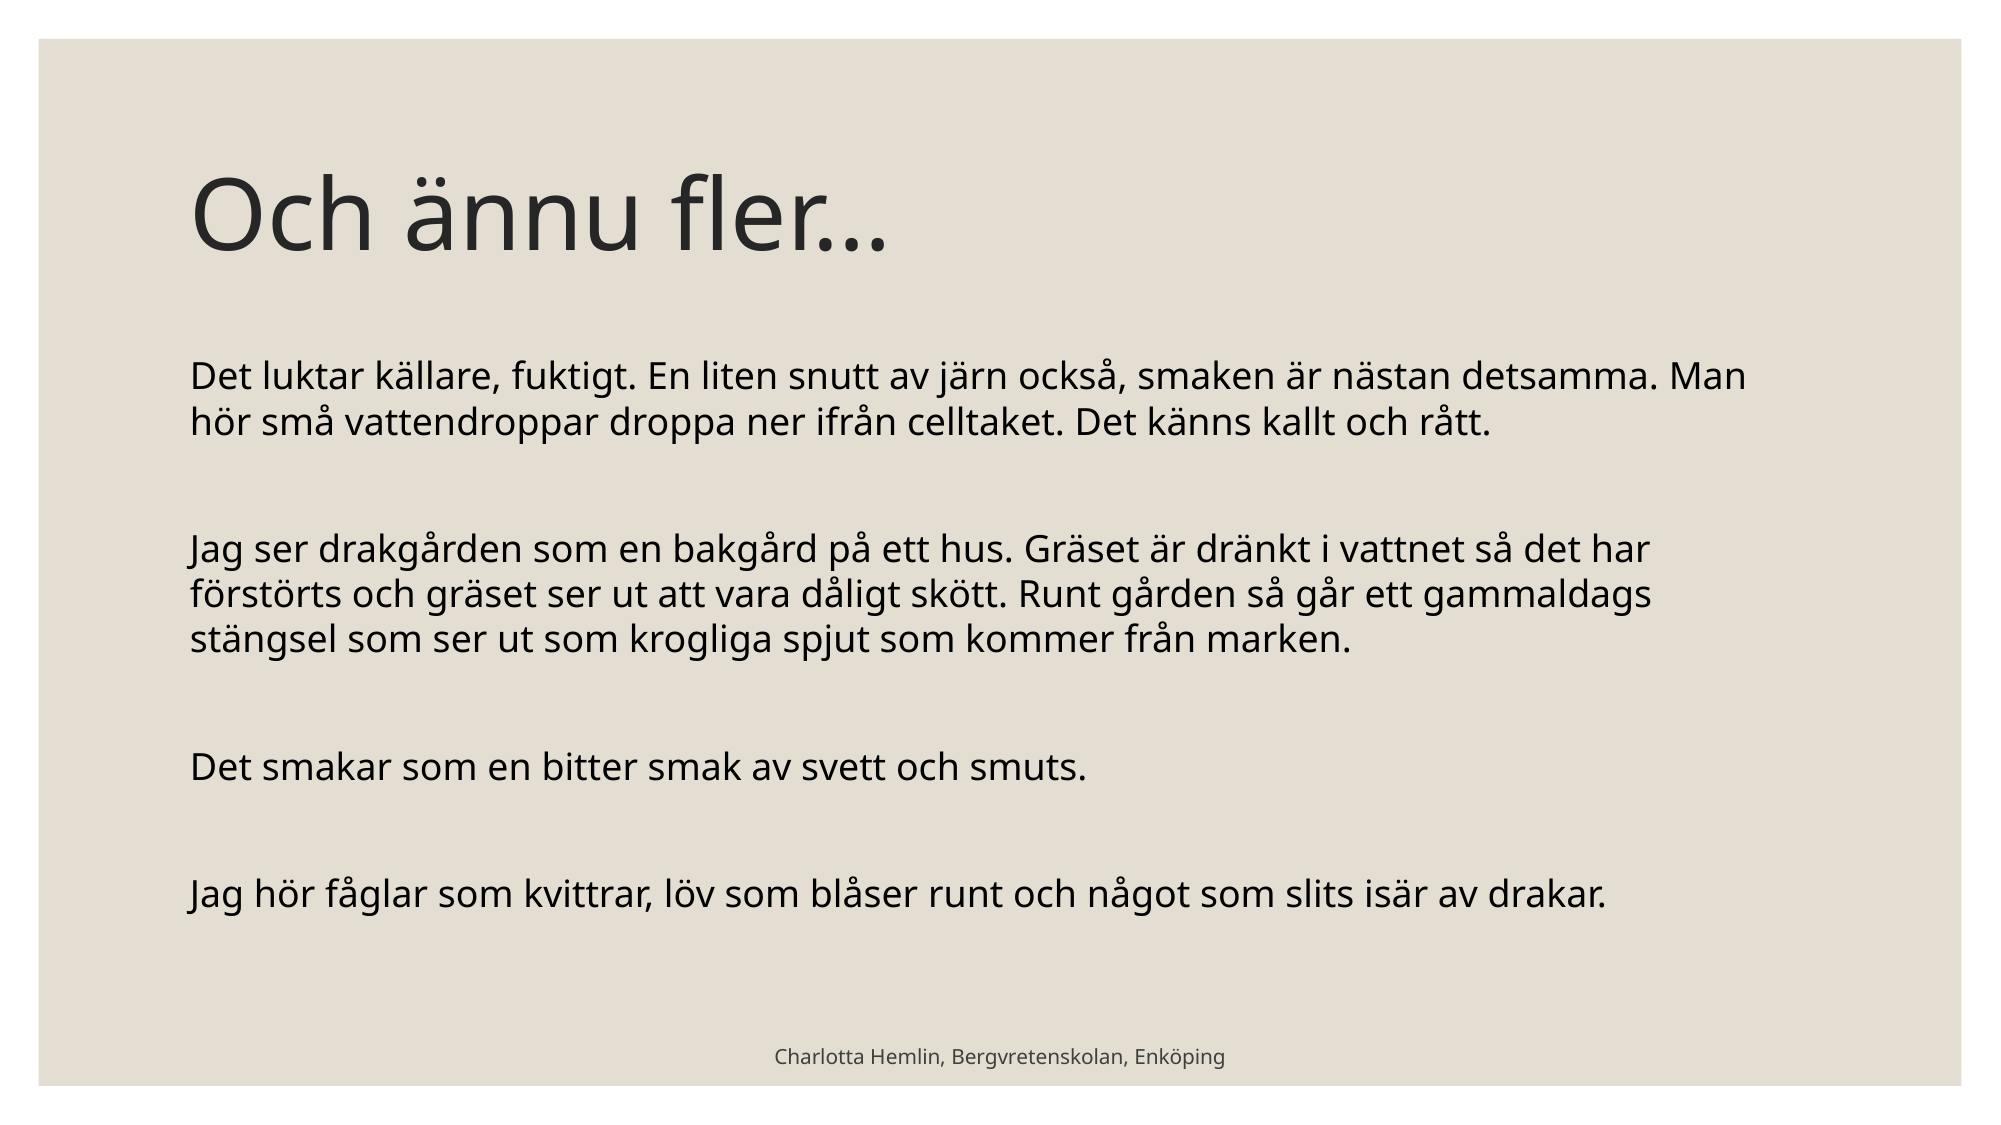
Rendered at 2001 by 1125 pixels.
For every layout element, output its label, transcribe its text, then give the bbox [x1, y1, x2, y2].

footer Charlotta Hemlin, Bergvretenskolan, Enköping [572, 1034, 1428, 1080]
list Det luktar källare, fuktigt. En liten snutt av järn också, smaken är nästan detsamma. Man hör små vattendroppar droppa ner ifrån celltaket. Det känns kallt och rått. Jag ser drakgården som en bakgård på ett hus. Gräset är dränkt i vattnet så det har förstörts och gräset ser ut att vara dåligt skött. Runt gården så går ett gammaldags stängsel som ser ut som krogliga spjut som kommer från marken. Det smakar som en bitter smak av svett och smuts. Jag hör fåglar som kvittrar, löv som blåser runt och något som slits isär av drakar. [174, 345, 1825, 990]
title Och ännu fler… [174, 105, 1825, 331]
